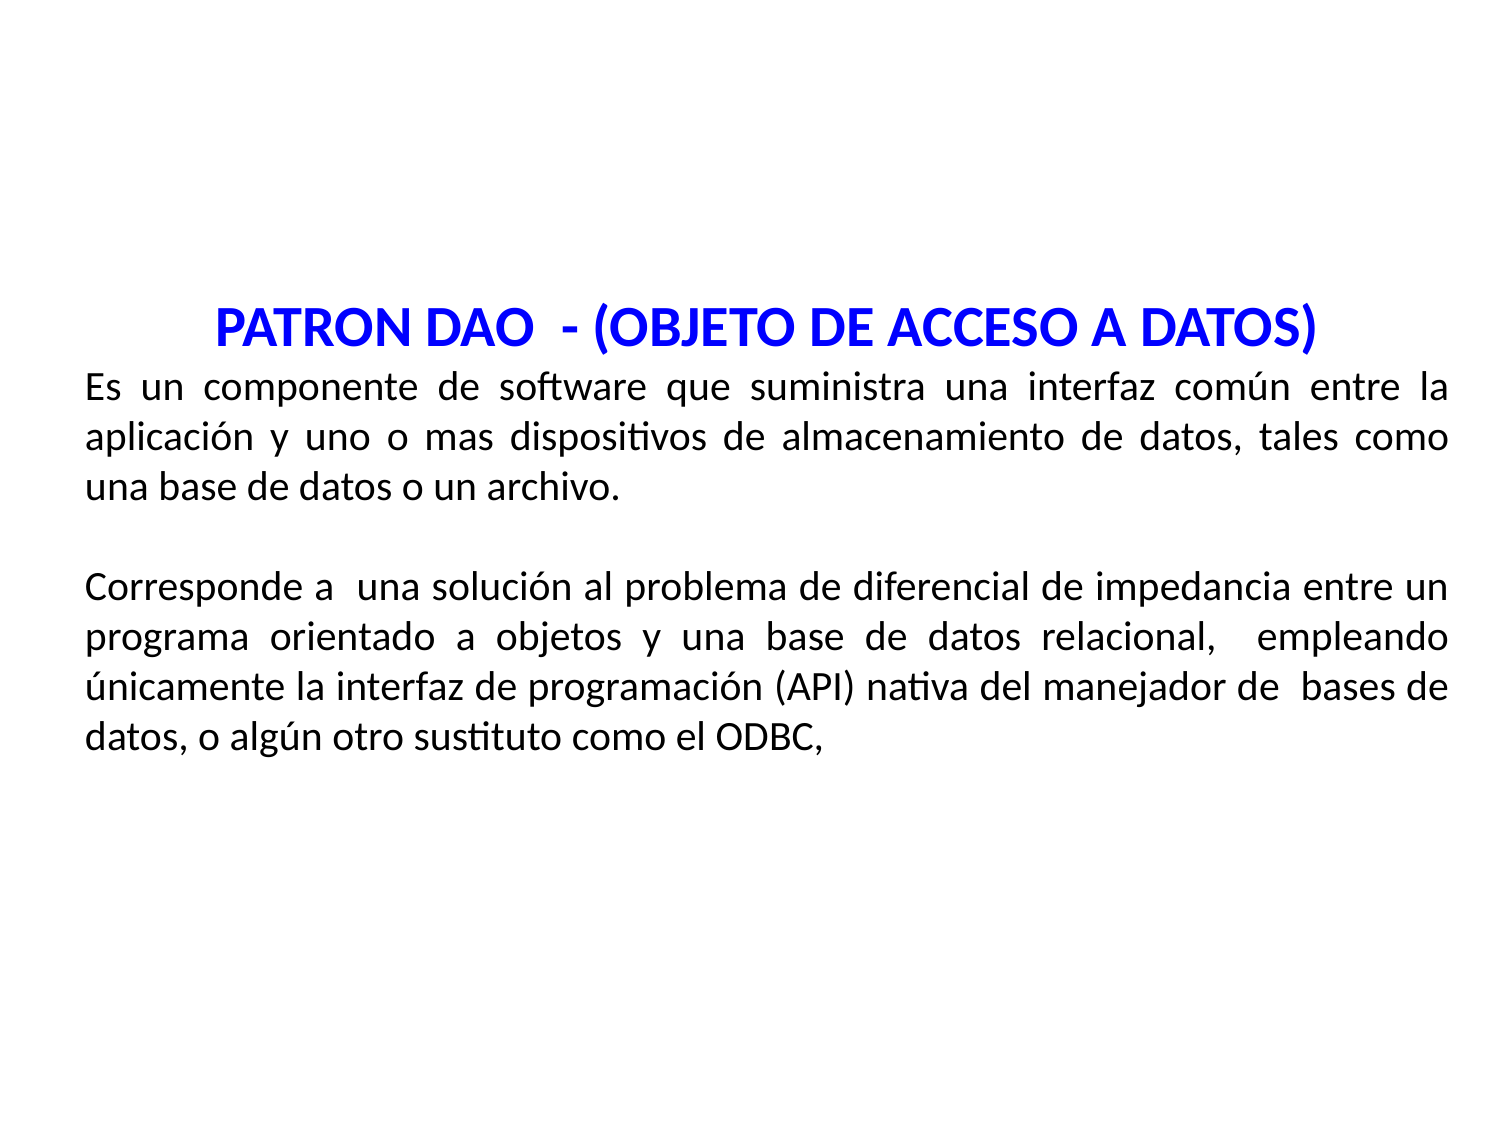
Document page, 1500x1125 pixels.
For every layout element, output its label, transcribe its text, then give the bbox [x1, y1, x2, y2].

text_box PATRON DAO - (OBJETO DE ACCESO A DATOS) Es un componente de software que suministra una interfaz común entre la aplicación y uno o mas dispositivos de almacenamiento de datos, tales como una base de datos o un archivo. Corresponde a una solución al problema de diferencial de impedancia entre un programa orientado a objetos y una base de datos relacional, empleando únicamente la interfaz de programación (API) nativa del manejador de bases de datos, o algún otro sustituto como el ODBC, [70, 281, 1465, 767]
